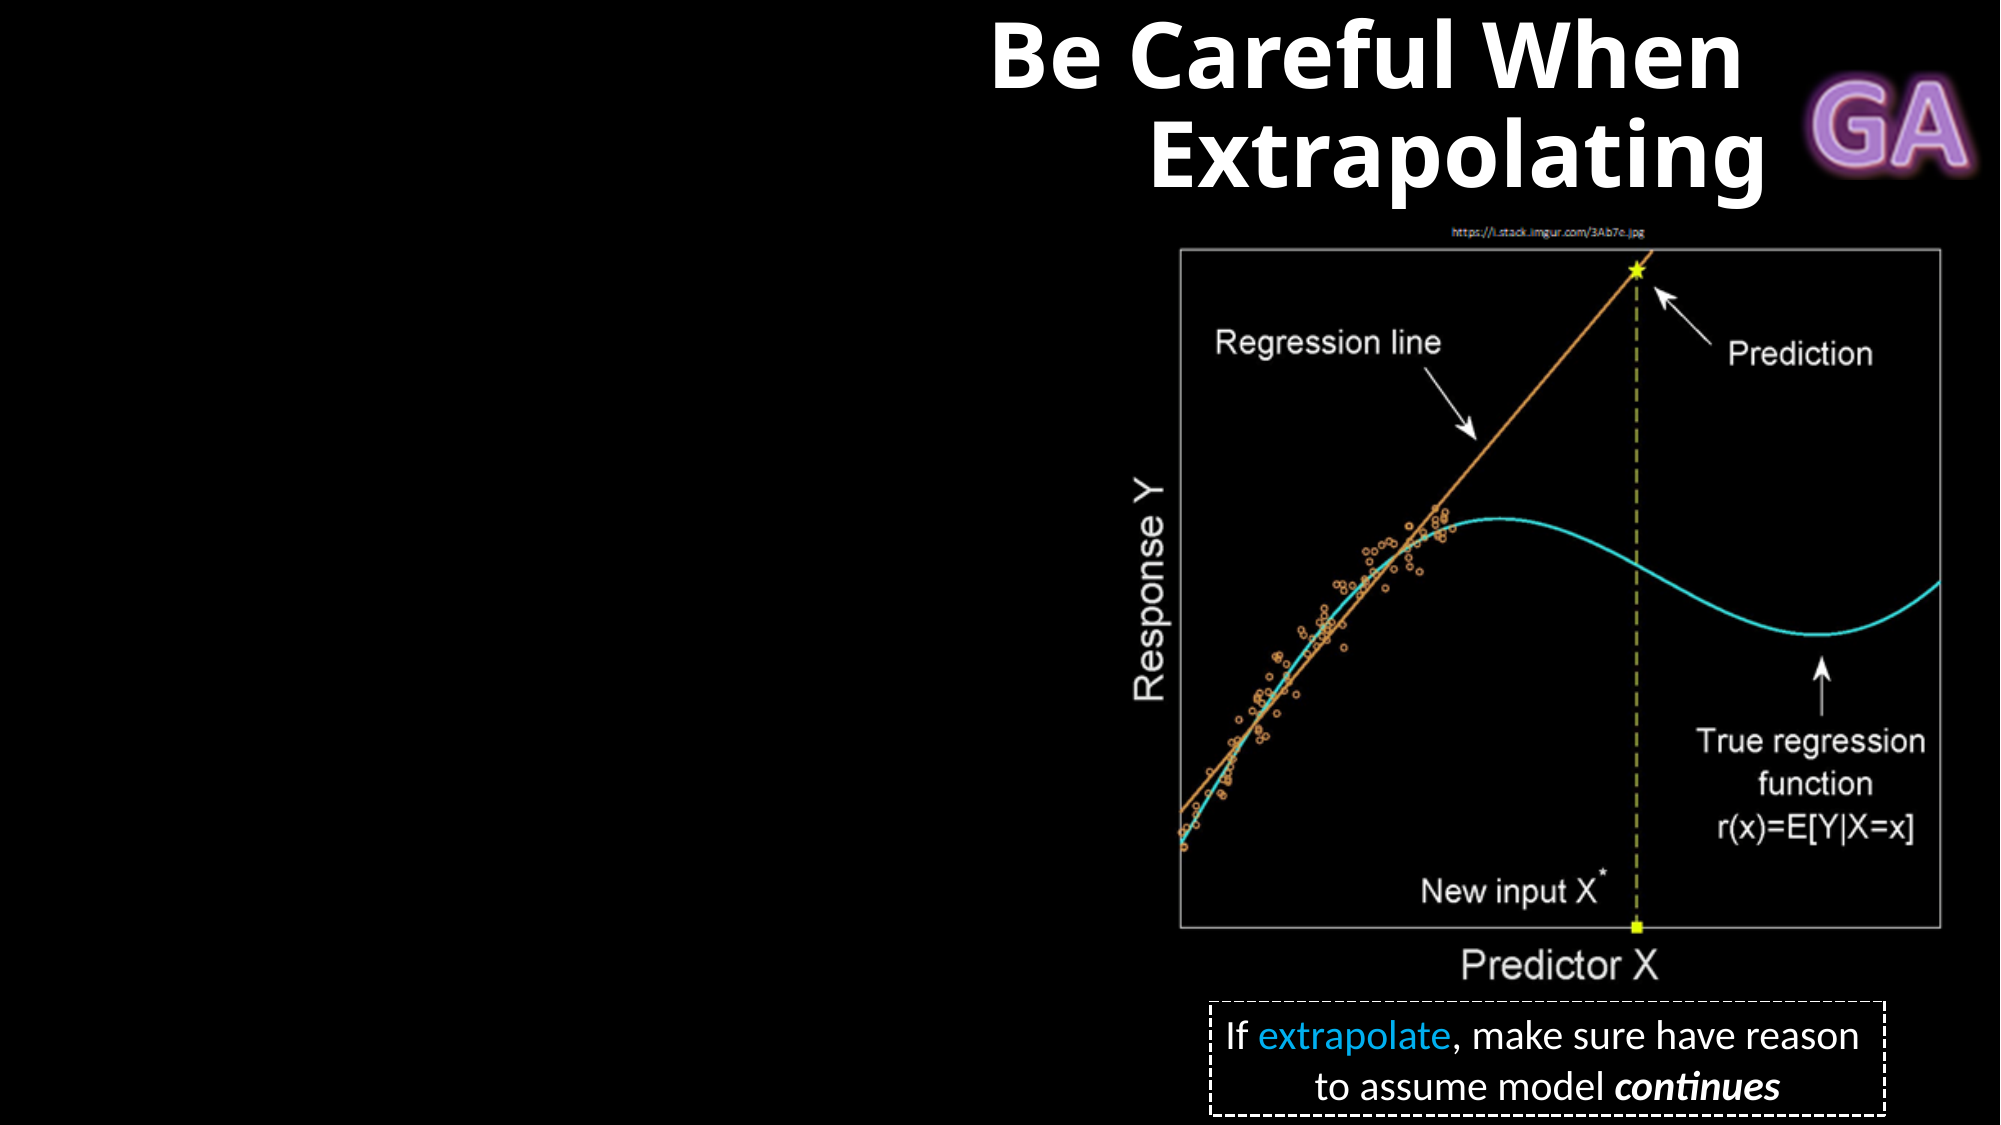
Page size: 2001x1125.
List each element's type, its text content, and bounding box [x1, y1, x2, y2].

title Be Careful When Extrapolating [137, 0, 1786, 218]
picture [1798, 66, 1989, 180]
picture [1110, 217, 1956, 1001]
text_box If extrapolate, make sure have reason to assume model continues [1210, 1001, 1885, 1116]
